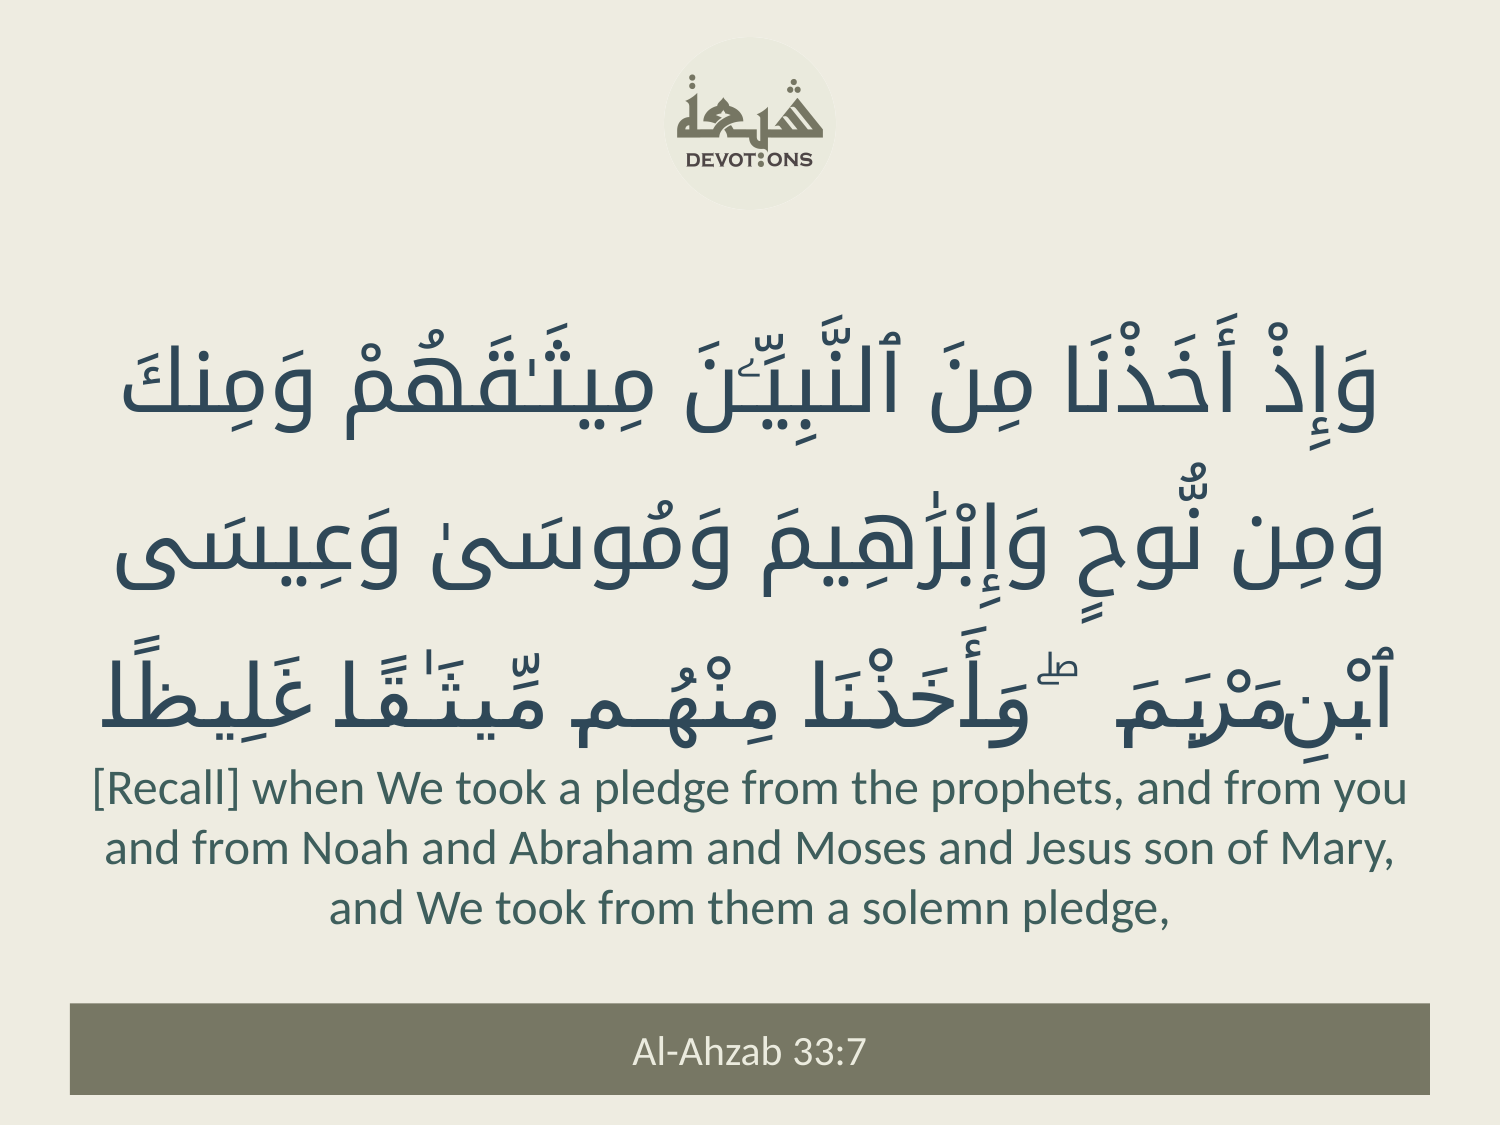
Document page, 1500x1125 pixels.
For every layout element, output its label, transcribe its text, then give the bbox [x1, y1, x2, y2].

picture [656, 29, 844, 203]
list Al-Ahzab 33:7 [69, 1003, 1430, 1095]
list وَإِذْ أَخَذْنَا مِنَ ٱلنَّبِيِّـۧنَ مِيثَـٰقَهُمْ وَمِنكَ وَمِن نُّوحٍ وَإِبْرَٰهِيمَ وَمُوسَىٰ وَعِيسَى ٱبْنِ مَرْيَمَ ۖ وَأَخَذْنَا مِنْهُم مِّيثَـٰقًا غَلِيظًا [Recall] when We took a pledge from the prophets, and from you and from Noah and Abraham and Moses and Jesus son of Mary, and We took from them a solemn pledge, [69, 203, 1430, 1003]
